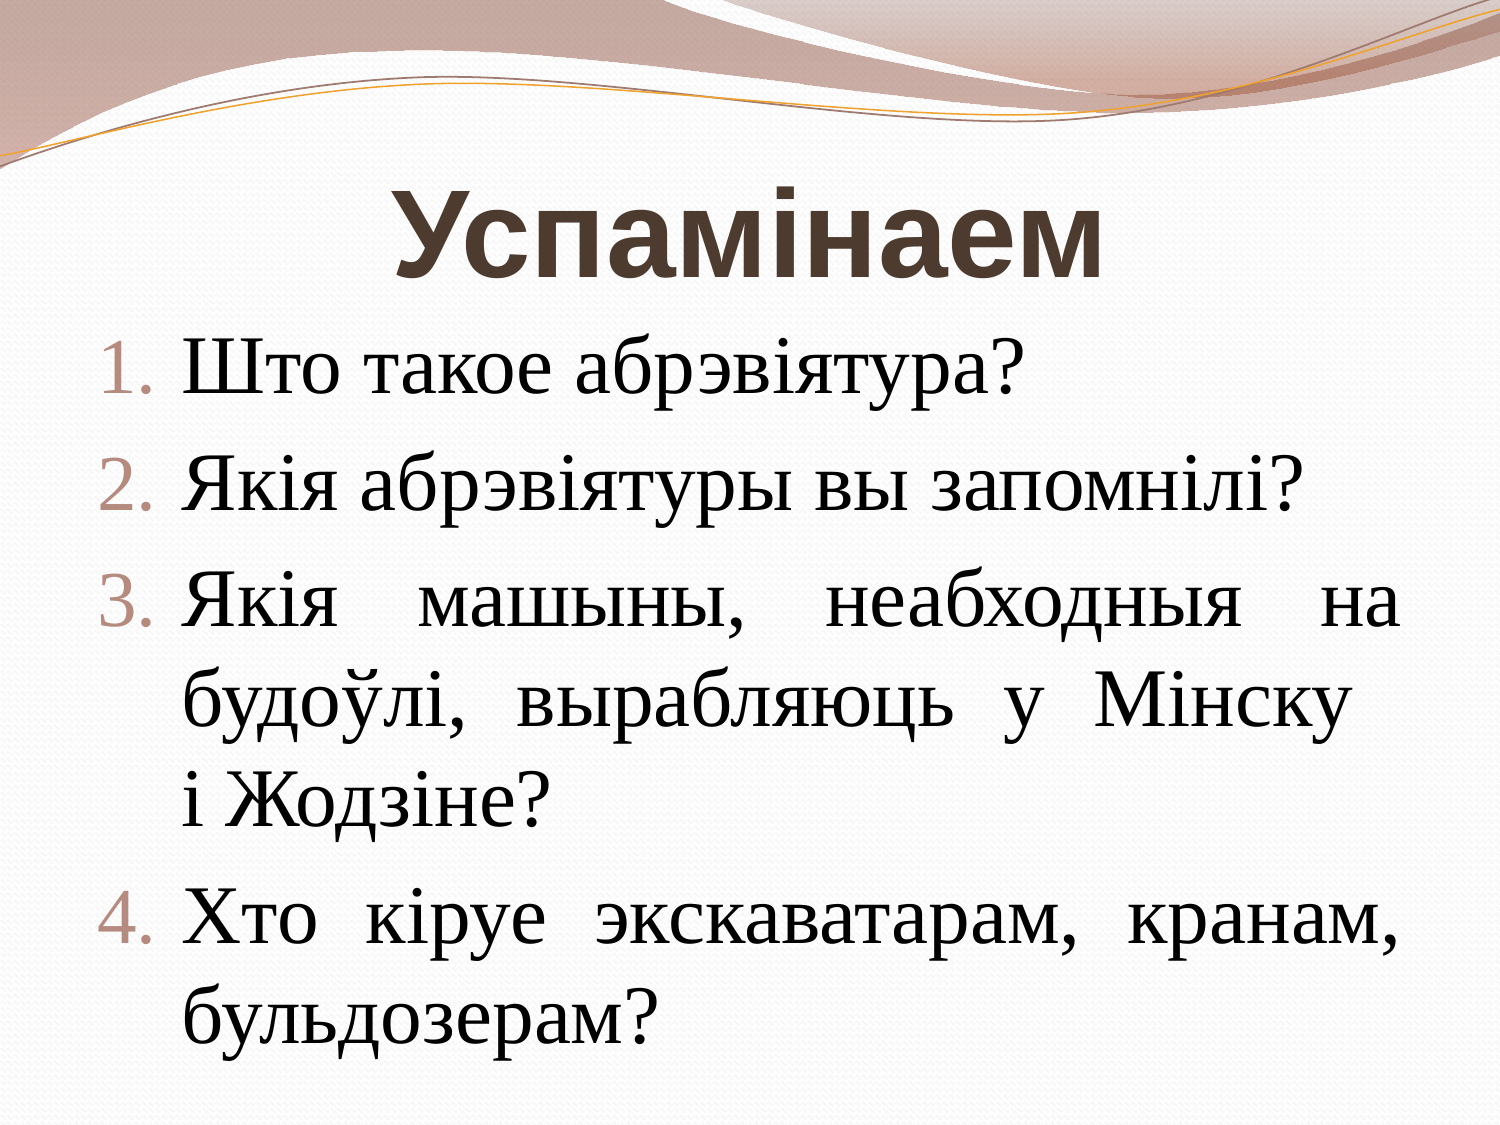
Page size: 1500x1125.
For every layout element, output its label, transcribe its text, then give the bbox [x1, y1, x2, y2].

title Успамінаем [0, 115, 1500, 303]
list Што такое абрэвіятура? Якія абрэвіятуры вы запомнілі? Якія машыны, неабходныя на будоўлі, вырабляюць у Мінску і Жодзіне? Хто кіруе экскаватарам, кранам, бульдозерам? [82, 302, 1418, 1056]
